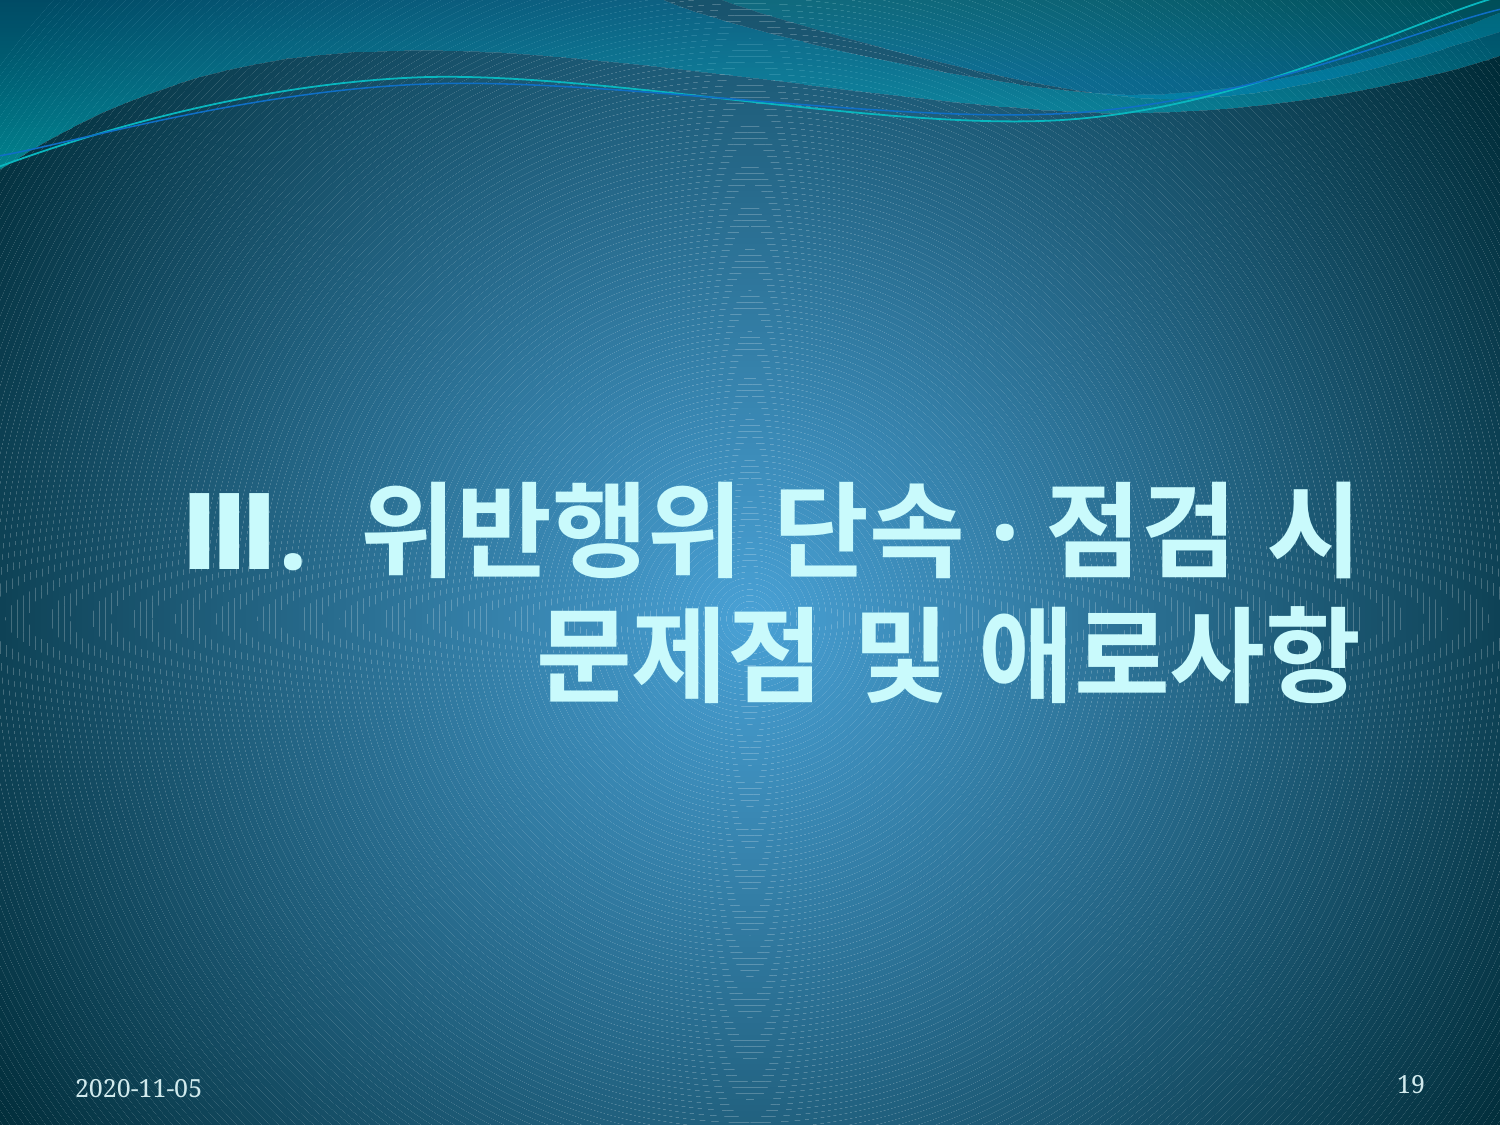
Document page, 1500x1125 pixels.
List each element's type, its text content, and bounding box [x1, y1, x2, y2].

title Ⅲ. 위반행위 단속·점검 시 문제점 및 애로사항 [87, 491, 1363, 716]
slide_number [75, 1042, 425, 1103]
slide_number 19 [1299, 1042, 1425, 1103]
